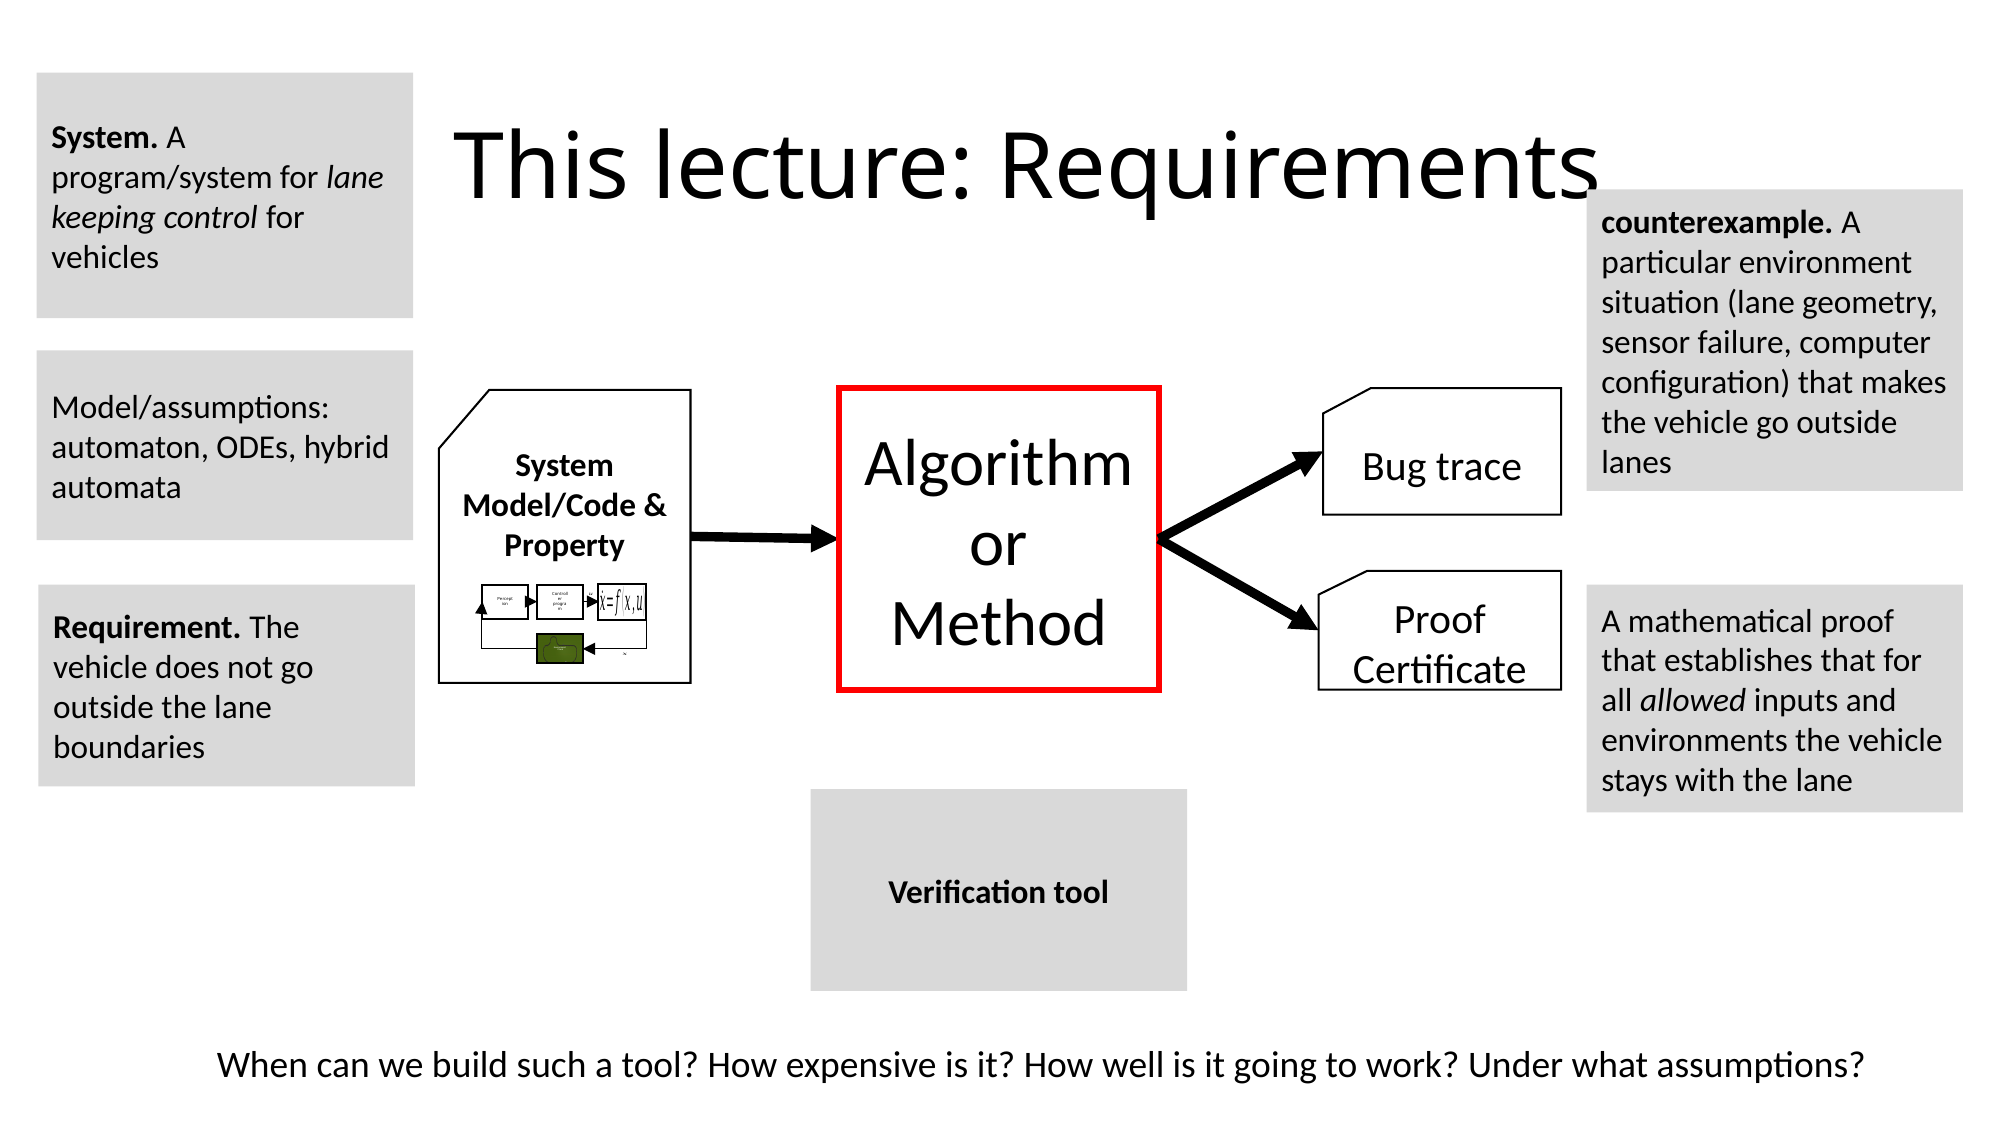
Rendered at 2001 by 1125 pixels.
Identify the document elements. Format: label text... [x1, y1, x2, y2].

text_box Requirement. The vehicle does not go outside the lane boundaries [37, 584, 416, 787]
text_box When can we build such a tool? How expensive is it? How well is it going to work? Under what assumptions? [202, 1032, 1892, 1092]
text_box Model/assumptions: automaton, ODEs, hybrid automata [36, 349, 414, 541]
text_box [482, 584, 645, 664]
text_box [438, 388, 1561, 690]
text_box System. A program/system for lane keeping control for vehicles [36, 72, 414, 319]
text_box Verification tool [810, 788, 1188, 992]
title This lecture: Requirements [438, 59, 1863, 278]
text_box A mathematical proof that establishes that for all allowed inputs and environments the vehicle stays with the lane [1585, 584, 1964, 813]
text_box counterexample. A particular environment situation (lane geometry, sensor failure, computer configuration) that makes the vehicle go outside lanes [1585, 188, 1964, 492]
